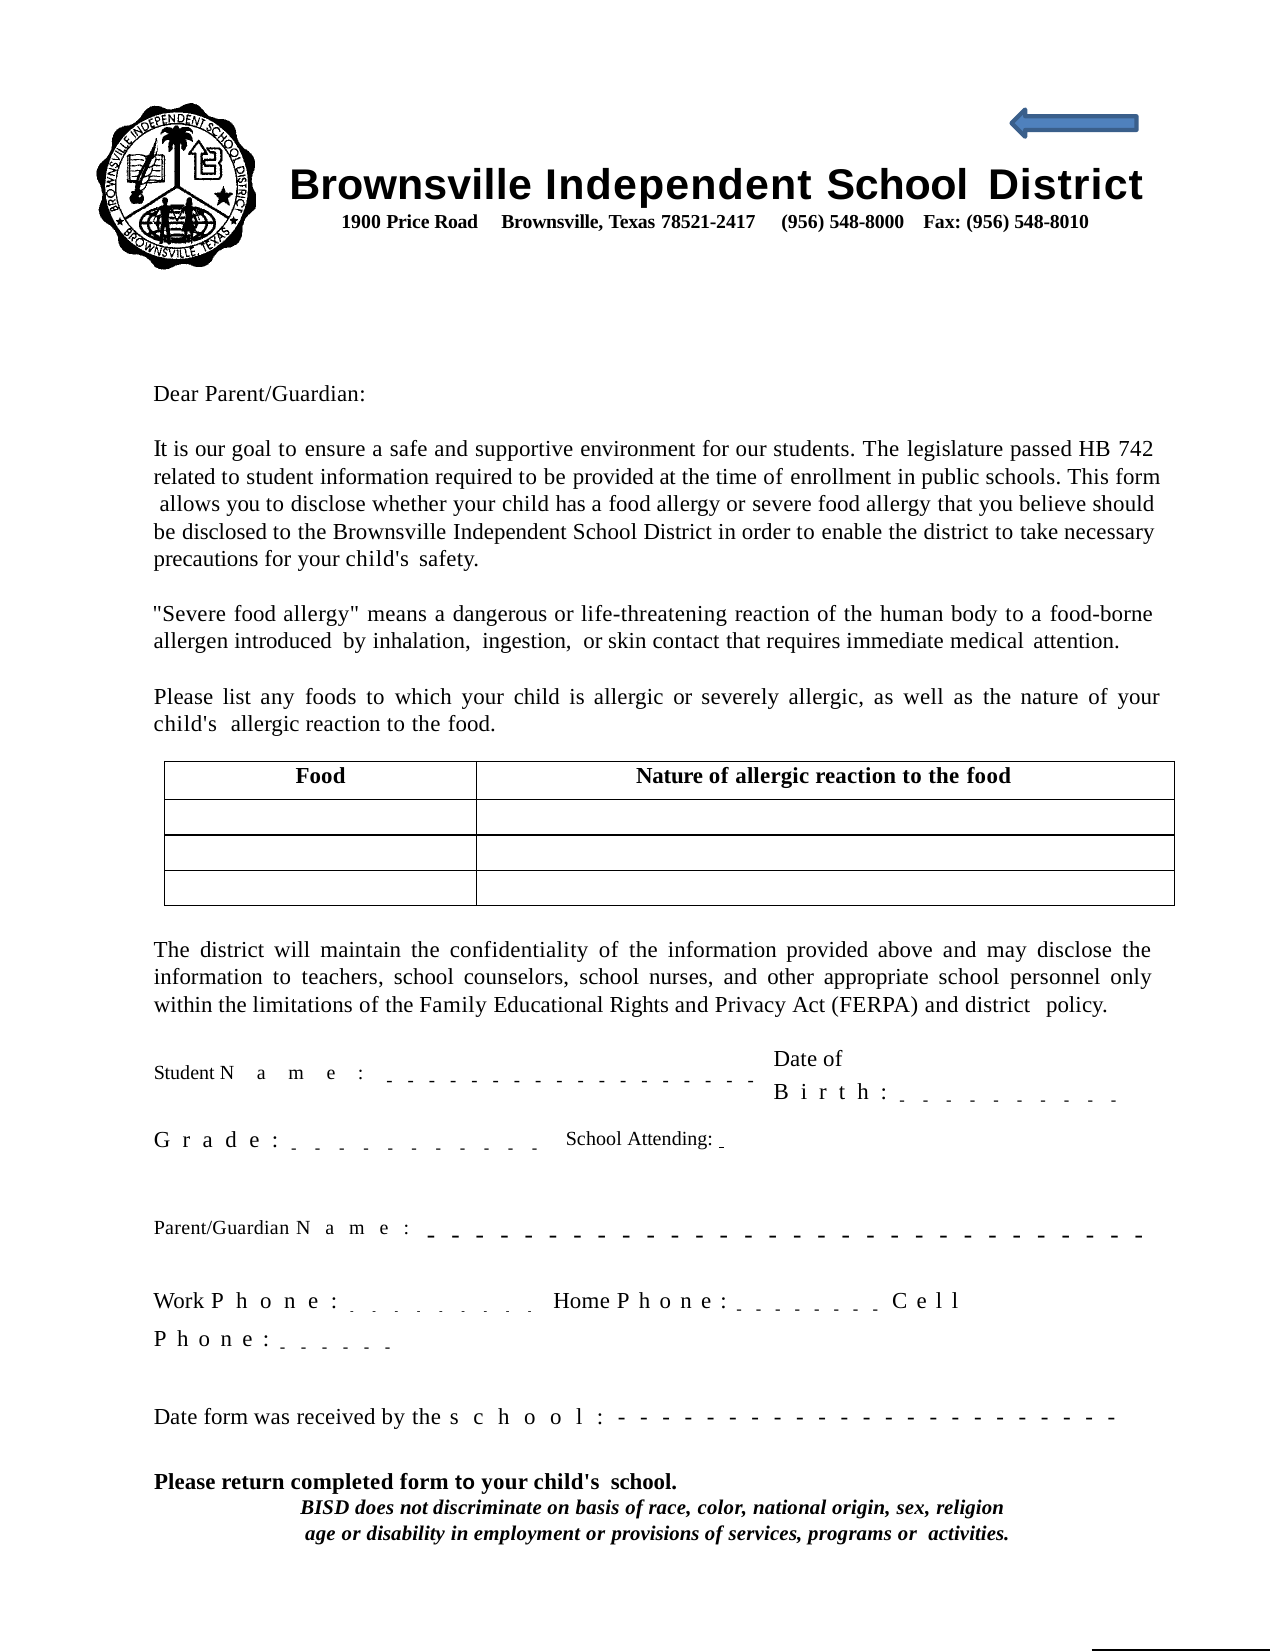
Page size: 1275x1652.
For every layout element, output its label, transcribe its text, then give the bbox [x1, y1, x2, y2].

text_box Student Name:------------------ [151, 1051, 759, 1094]
text_box Brownsville Independent School District 1900 Price Road Brownsville, Texas 78521-2417 (956) 548-8000 Fax: (956) 548-8010 [284, 157, 1149, 233]
table_cell [165, 836, 476, 870]
text_box [1009, 107, 1139, 139]
text_box [95, 102, 258, 271]
text_box Dear Parent/Guardian: It is our goal to ensure a safe and supportive environment for our students. The legislature passed HB 742 related to student information required to be provided at the time of enrollment in public schools. This form allows you to disclose whether your child has a food allergy or severe food allergy that you believe should be disclosed to the Brownsville Independent School District in order to enable the district to take necessary precautions for your child's safety. "Severe food allergy" means a dangerous or life-threatening reaction of the human body to a food-borne allergen introduced by inhalation, ingestion, or skin contact that requires immediate medical attention. Please list any foods to which your child is allergic or severely allergic, as well as the nature of your child's allergic reaction to the food. [150, 378, 1162, 737]
table_cell [165, 800, 476, 834]
text_box BISD does not discriminate on basis of race, color, national origin, sex, religion age or disability in employment or provisions of services, programs or activities. [298, 1493, 1016, 1545]
table_cell [477, 836, 1174, 870]
text_box The district will maintain the confidentiality of the information provided above and may disclose the information to teachers, school counselors, school nurses, and other appropriate school personnel only within the limitations of the Family Educational Rights and Privacy Act (FERPA) and district policy. [151, 934, 1163, 1017]
table_header Nature of allergic reaction to the food [477, 762, 1174, 799]
table_cell [477, 871, 1174, 905]
table_cell [165, 871, 476, 905]
text_box Date of Birth:---------- [771, 1043, 1165, 1110]
table_cell [477, 800, 1174, 834]
text_box Grade:----------- School Attending: Parent/Guardian Name:------------------------------ Work Phone:--------- Home Phone:--------Cell Phone:------ Date form was received by the school:----------------------- Please return completed form to your child's school. [151, 1112, 1162, 1494]
table_header Food [165, 762, 476, 799]
